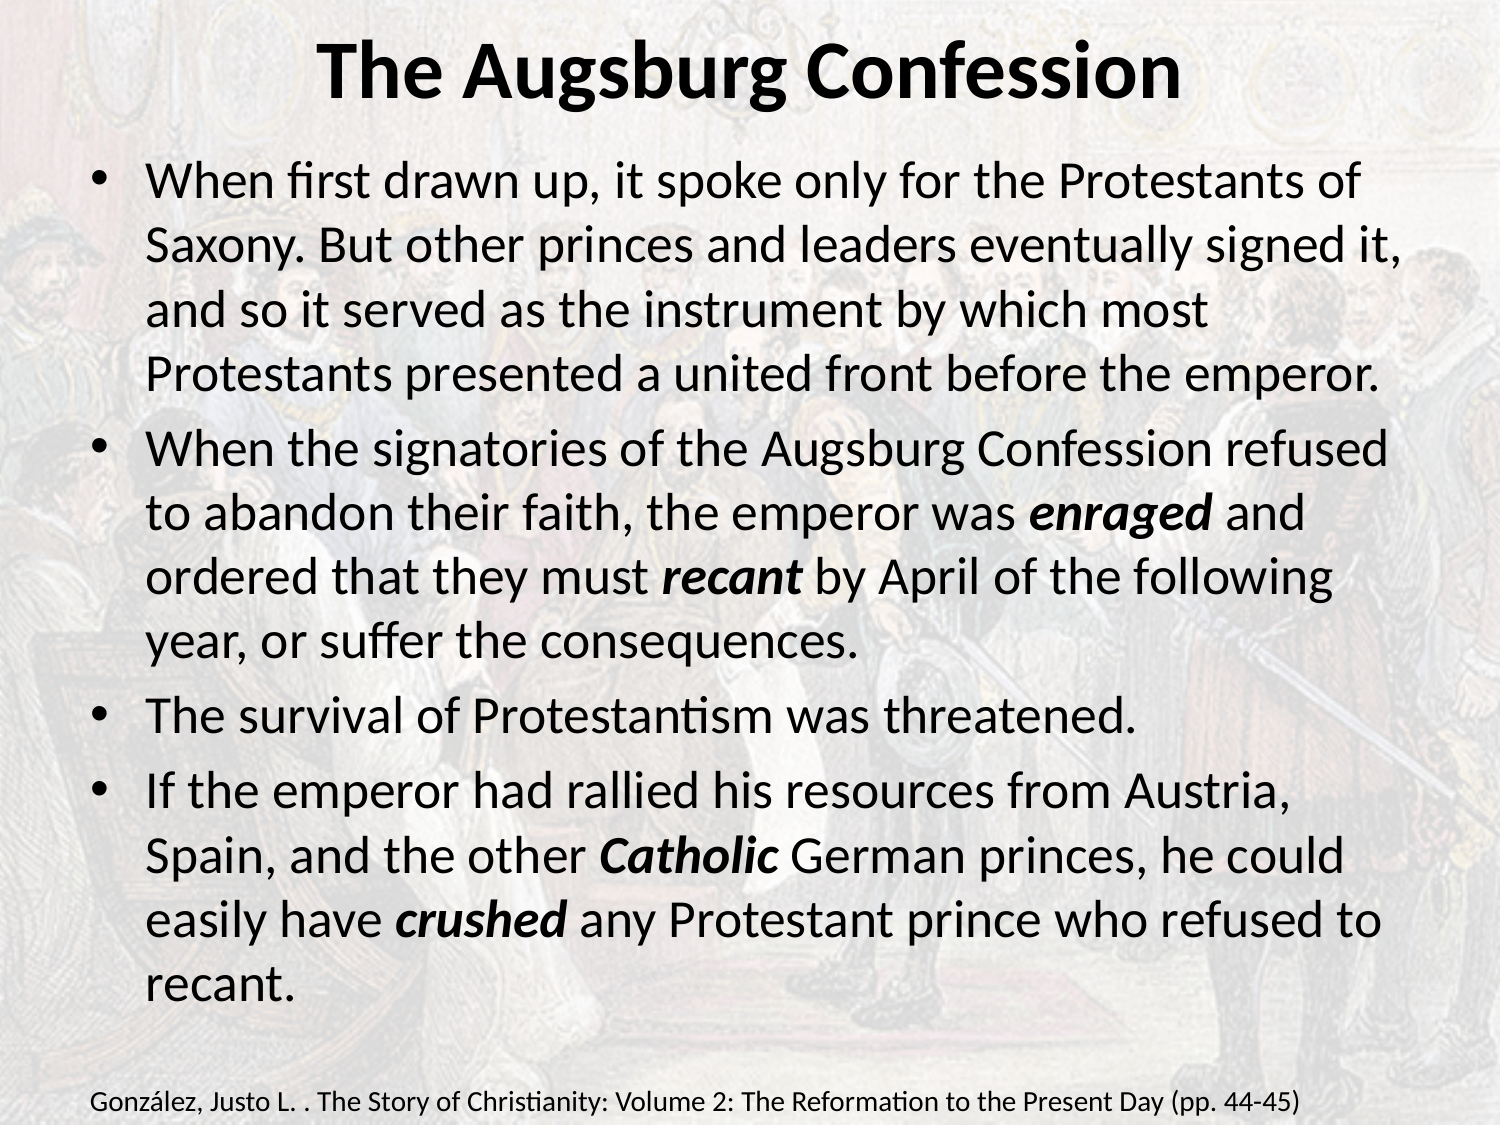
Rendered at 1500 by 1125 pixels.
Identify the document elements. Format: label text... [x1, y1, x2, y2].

text_box González, Justo L. . The Story of Christianity: Volume 2: The Reformation to the Present Day (pp. 44-45) [74, 1074, 1500, 1125]
title The Augsburg Confession [0, 4, 1500, 125]
list When first drawn up, it spoke only for the Protestants of Saxony. But other princes and leaders eventually signed it, and so it served as the instrument by which most Protestants presented a united front before the emperor. When the signatories of the Augsburg Confession refused to abandon their faith, the emperor was enraged and ordered that they must recant by April of the following year, or suffer the consequences. The survival of Protestantism was threatened. If the emperor had rallied his resources from Austria, Spain, and the other Catholic German princes, he could easily have crushed any Protestant prince who refused to recant. [75, 137, 1425, 1070]
